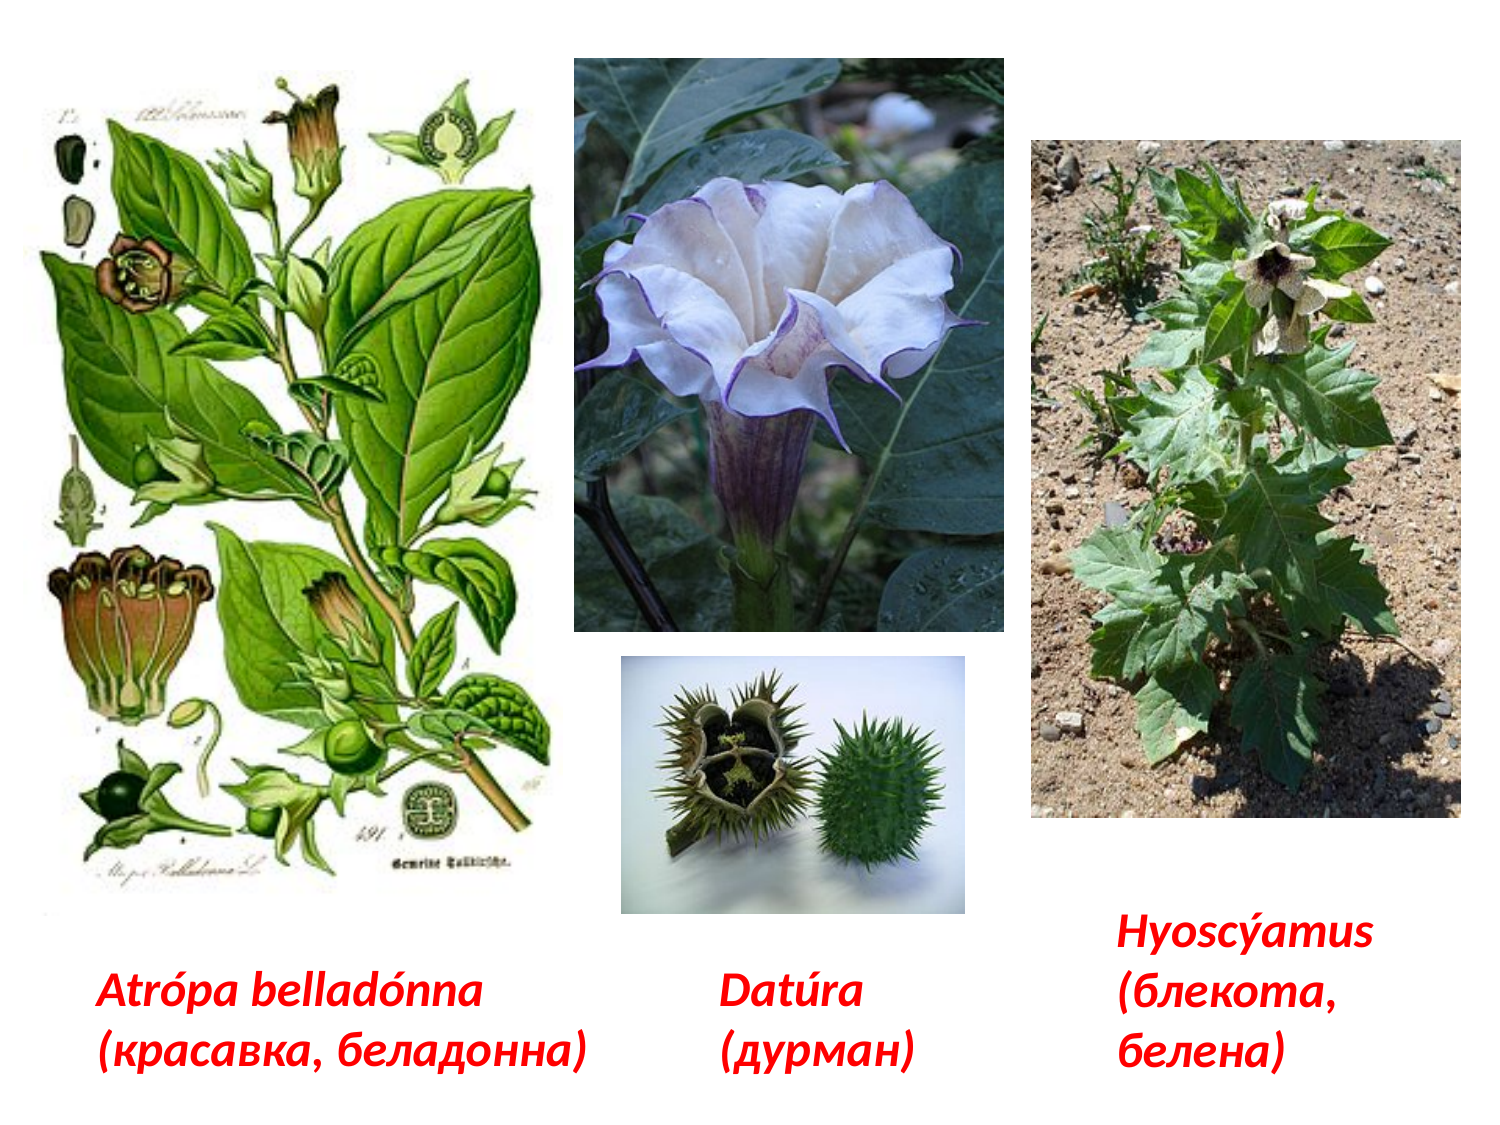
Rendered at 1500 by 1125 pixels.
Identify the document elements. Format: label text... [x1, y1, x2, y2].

picture [620, 655, 966, 915]
text_box Atrópa belladónna (красавка, беладонна) [81, 949, 620, 1084]
text_box Datúra (дурман) [704, 949, 931, 1084]
picture [23, 70, 563, 916]
picture [1030, 140, 1462, 818]
picture [573, 58, 1005, 633]
text_box Hyoscýamus (блекота, белена) [1101, 890, 1404, 1086]
